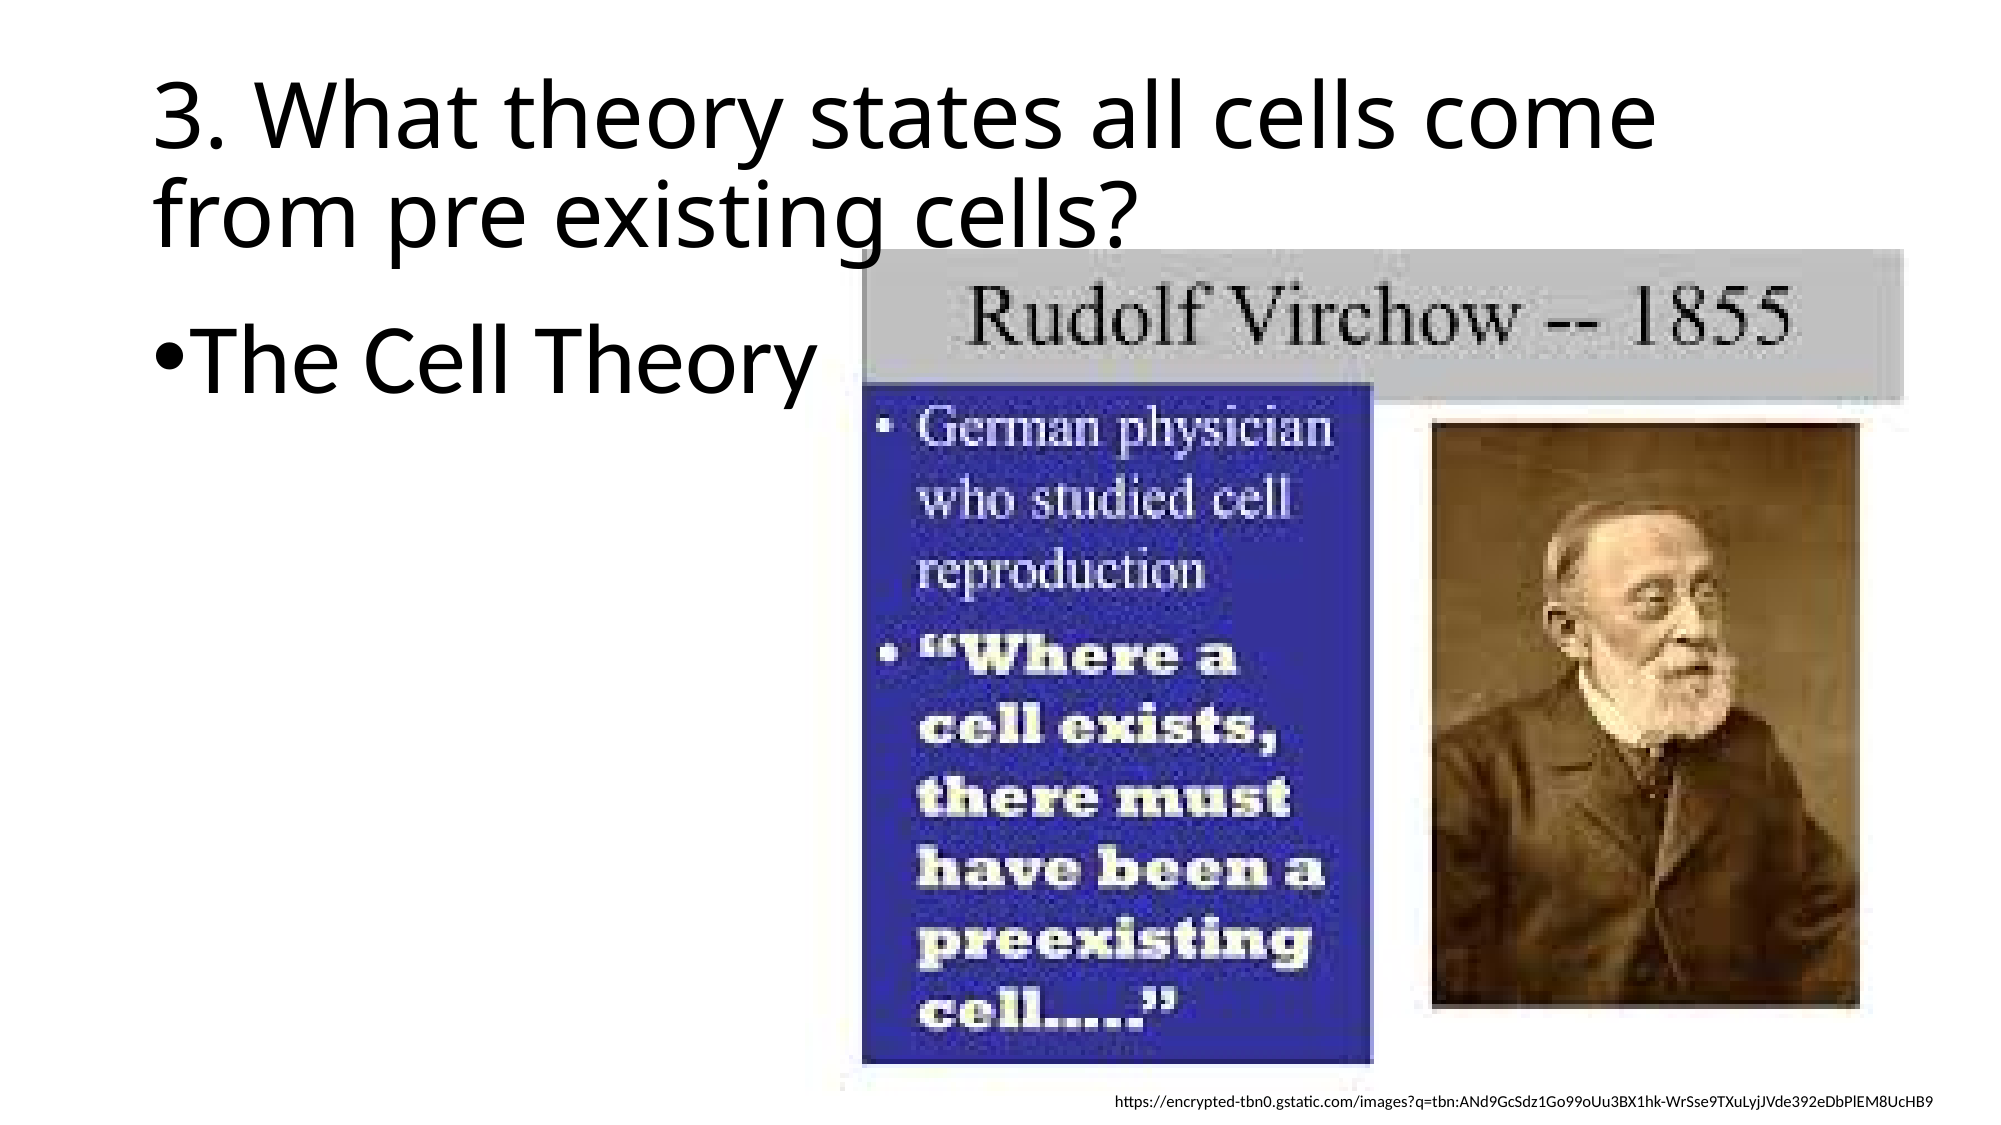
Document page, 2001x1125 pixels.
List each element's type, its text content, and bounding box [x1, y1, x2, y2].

picture [805, 213, 1958, 1101]
list The Cell Theory [137, 299, 805, 1014]
title 3. What theory states all cells come from pre existing cells? [137, 59, 1863, 278]
text_box https://encrypted-tbn0.gstatic.com/images?q=tbn:ANd9GcSdz1Go99oUu3BX1hk-WrSse9TXuLyjJVde392eDbPlEM8UcHB9 [1100, 1083, 2000, 1118]
